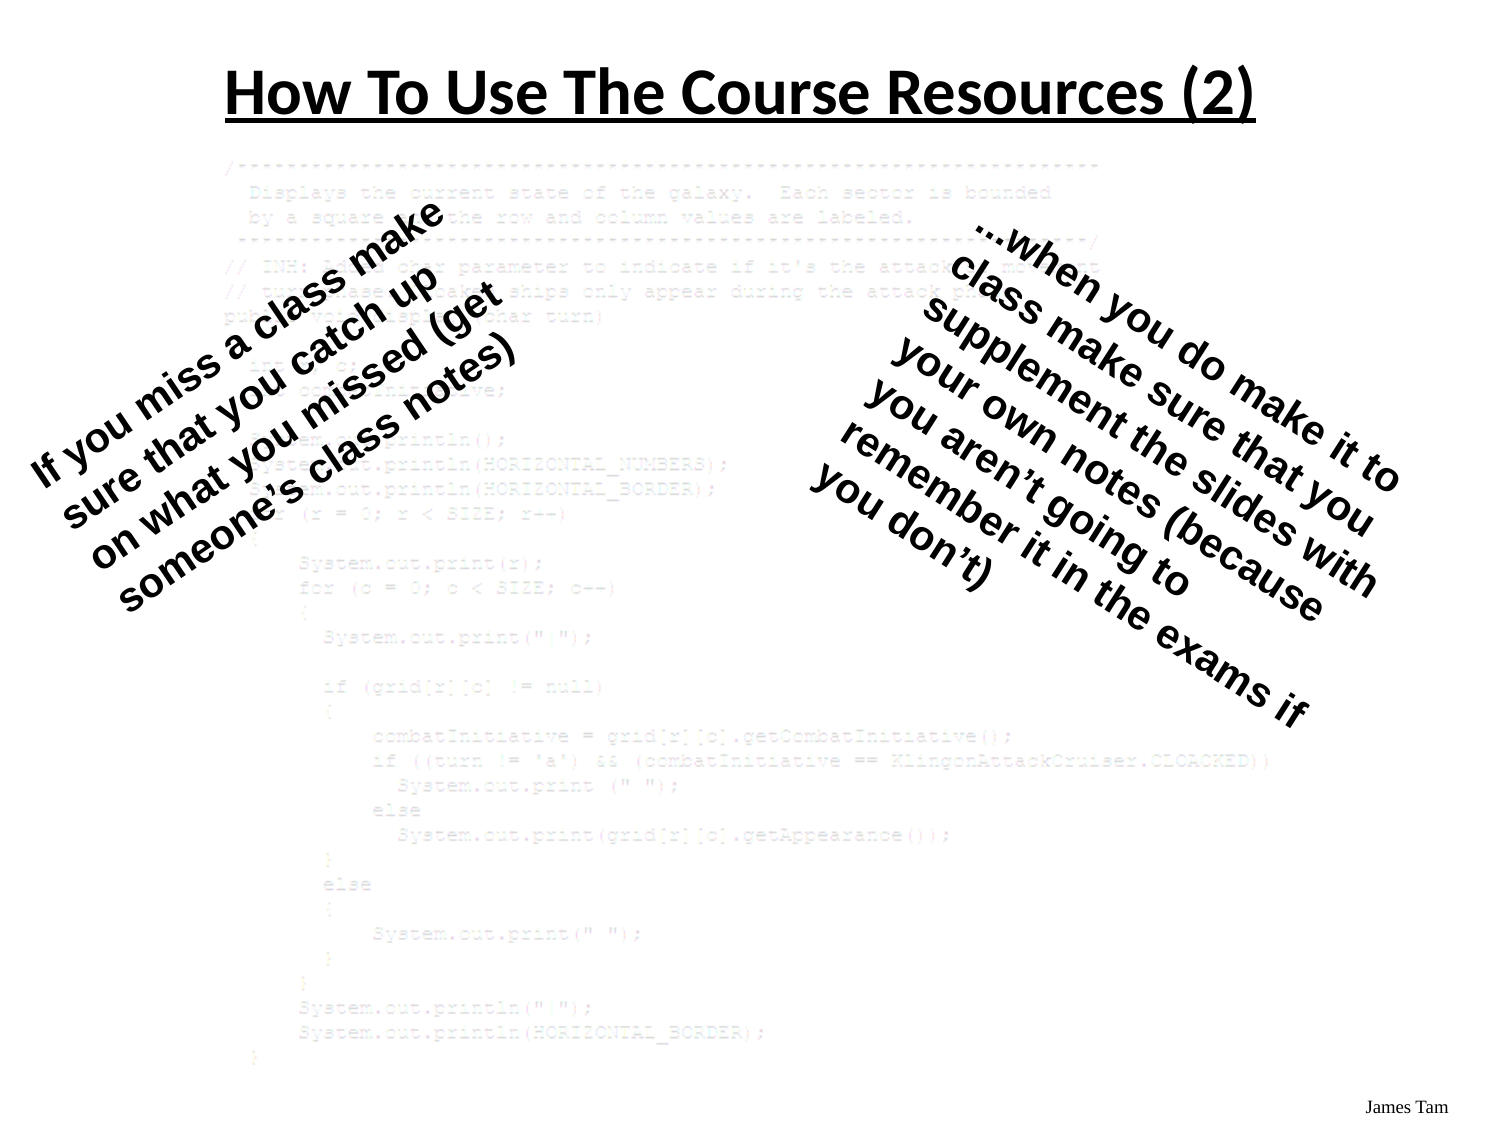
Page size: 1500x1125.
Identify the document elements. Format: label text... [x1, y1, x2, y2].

title How To Use The Course Resources (2) [70, 49, 1411, 136]
text_box If you miss a class make sure that you catch up on what you missed (get someone’s class notes) [4, 326, 199, 637]
text_box ...when you do make it to class make sure that you supplement the slides with your own notes (because you aren’t going to remember it in the exams if you don’t) [1280, 366, 1486, 806]
picture [204, 153, 1276, 1080]
